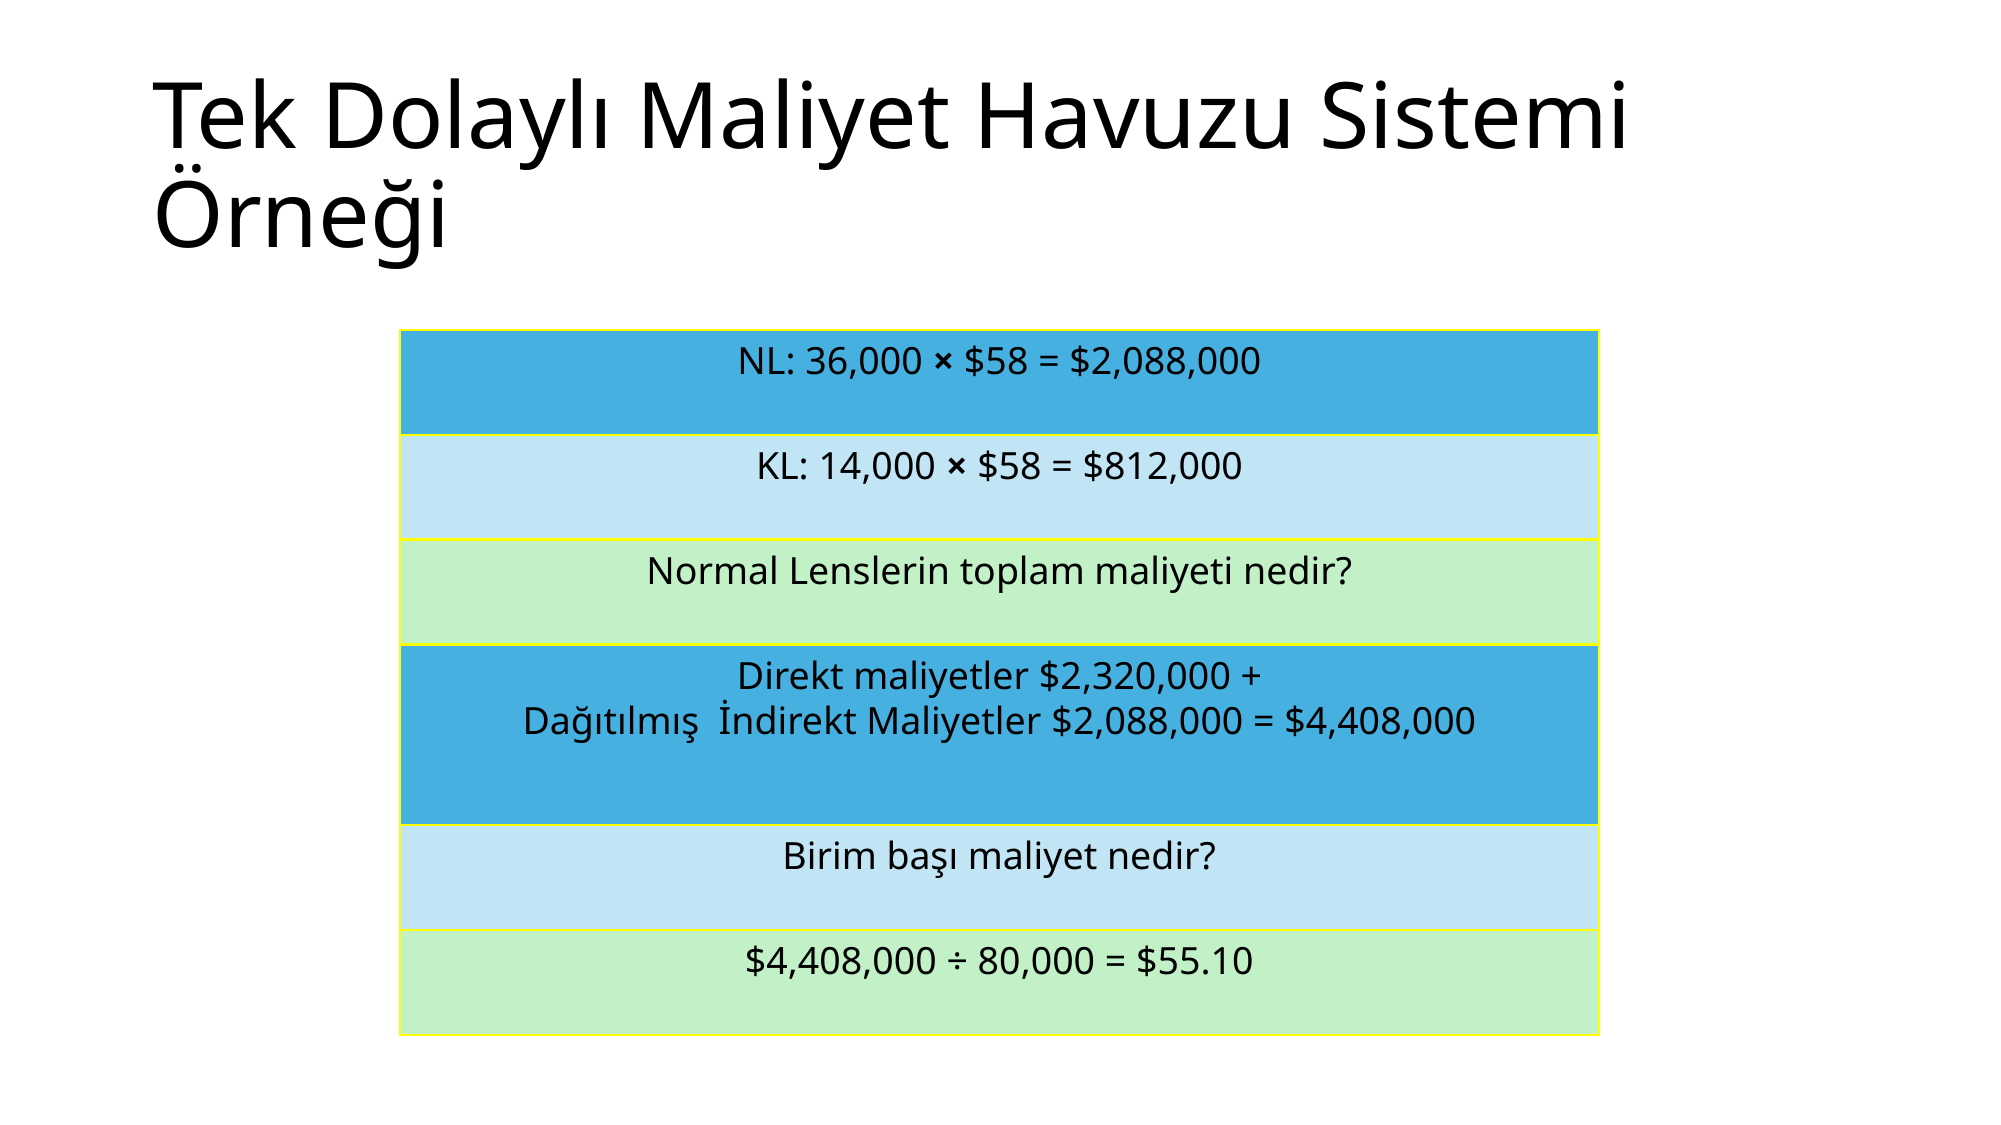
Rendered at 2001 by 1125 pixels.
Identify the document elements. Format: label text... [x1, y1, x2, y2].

text_box NL: 36,000 × $58 = $2,088,000 [399, 329, 1600, 434]
text_box KL: 14,000 × $58 = $812,000 [399, 434, 1600, 539]
title Tek Dolaylı Maliyet Havuzu Sistemi Örneği [137, 59, 1863, 278]
text_box $4,408,000 ÷ 80,000 = $55.10 [399, 929, 1600, 1035]
text_box Direkt maliyetler $2,320,000 + Dağıtılmış İndirekt Maliyetler $2,088,000 = $4,408,000 [399, 644, 1600, 824]
text_box Birim başı maliyet nedir? [399, 824, 1600, 929]
text_box Normal Lenslerin toplam maliyeti nedir? [399, 539, 1600, 644]
